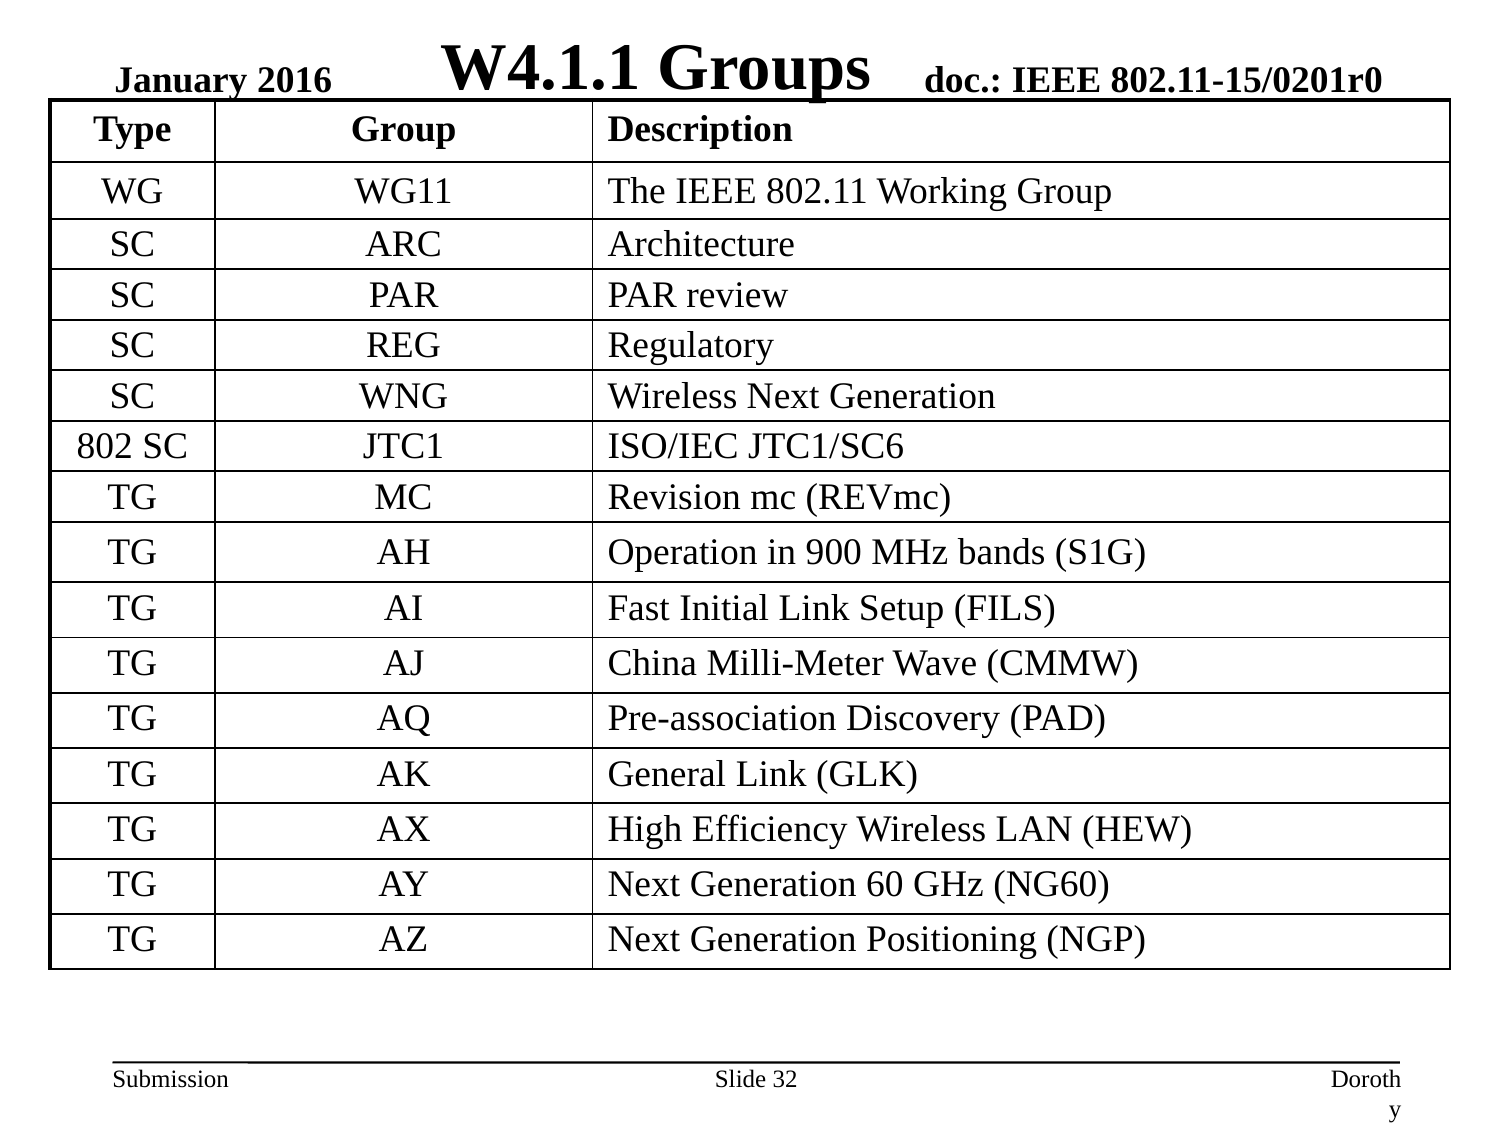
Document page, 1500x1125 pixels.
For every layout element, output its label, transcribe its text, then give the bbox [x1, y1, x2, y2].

table_cell REG [216, 321, 592, 369]
table_cell Revision mc (REVmc) [593, 472, 1449, 521]
table_cell TG [52, 523, 214, 581]
table_cell TG [52, 583, 214, 637]
table_cell AX [216, 804, 592, 858]
table_cell The IEEE 802.11 Working Group [593, 163, 1449, 218]
table_cell TG [52, 915, 214, 968]
table_cell Operation in 900 MHz bands (S1G) [593, 523, 1449, 581]
table_cell Next Generation 60 GHz (NG60) [593, 860, 1449, 913]
table_header Description [593, 102, 1449, 161]
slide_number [114, 54, 413, 101]
table_header Group [216, 102, 592, 161]
table_cell China Milli-Meter Wave (CMMW) [593, 638, 1449, 692]
table_cell WG11 [216, 163, 592, 218]
table_cell AH [216, 523, 592, 581]
table_cell Next Generation Positioning (NGP) [593, 915, 1449, 968]
table_header Type [52, 102, 214, 161]
table_cell Fast Initial Link Setup (FILS) [593, 583, 1449, 637]
table_cell SC [52, 371, 214, 420]
table_cell AJ [216, 638, 592, 692]
table_cell TG [52, 638, 214, 692]
table_cell TG [52, 694, 214, 747]
table_cell ARC [216, 220, 592, 268]
table_cell General Link (GLK) [593, 749, 1449, 802]
table_cell Pre-association Discovery (PAD) [593, 694, 1449, 747]
title W4.1.1 Groups [74, 24, 1238, 98]
table_cell AI [216, 583, 592, 637]
table_cell TG [52, 749, 214, 802]
table_cell AZ [216, 915, 592, 968]
table_cell Wireless Next Generation [593, 371, 1449, 420]
slide_number Slide 32 [712, 1061, 800, 1093]
table_cell MC [216, 472, 592, 521]
table_cell PAR review [593, 270, 1449, 319]
table_cell PAR [216, 270, 592, 319]
table_cell SC [52, 321, 214, 369]
table_cell TG [52, 804, 214, 858]
table_cell WG [52, 163, 214, 218]
footer Dorothy Stanley (HPE) [1324, 1061, 1402, 1093]
table_cell WNG [216, 371, 592, 420]
table_cell JTC1 [216, 422, 592, 470]
table_cell AY [216, 860, 592, 913]
table_cell AQ [216, 694, 592, 747]
table_cell Regulatory [593, 321, 1449, 369]
table_cell AK [216, 749, 592, 802]
table_cell 802 SC [52, 422, 214, 470]
table_cell ISO/IEC JTC1/SC6 [593, 422, 1449, 470]
table_cell High Efficiency Wireless LAN (HEW) [593, 804, 1449, 858]
table_cell TG [52, 860, 214, 913]
table_cell SC [52, 270, 214, 319]
table_cell Architecture [593, 220, 1449, 268]
table_cell TG [52, 472, 214, 521]
table_cell SC [52, 220, 214, 268]
